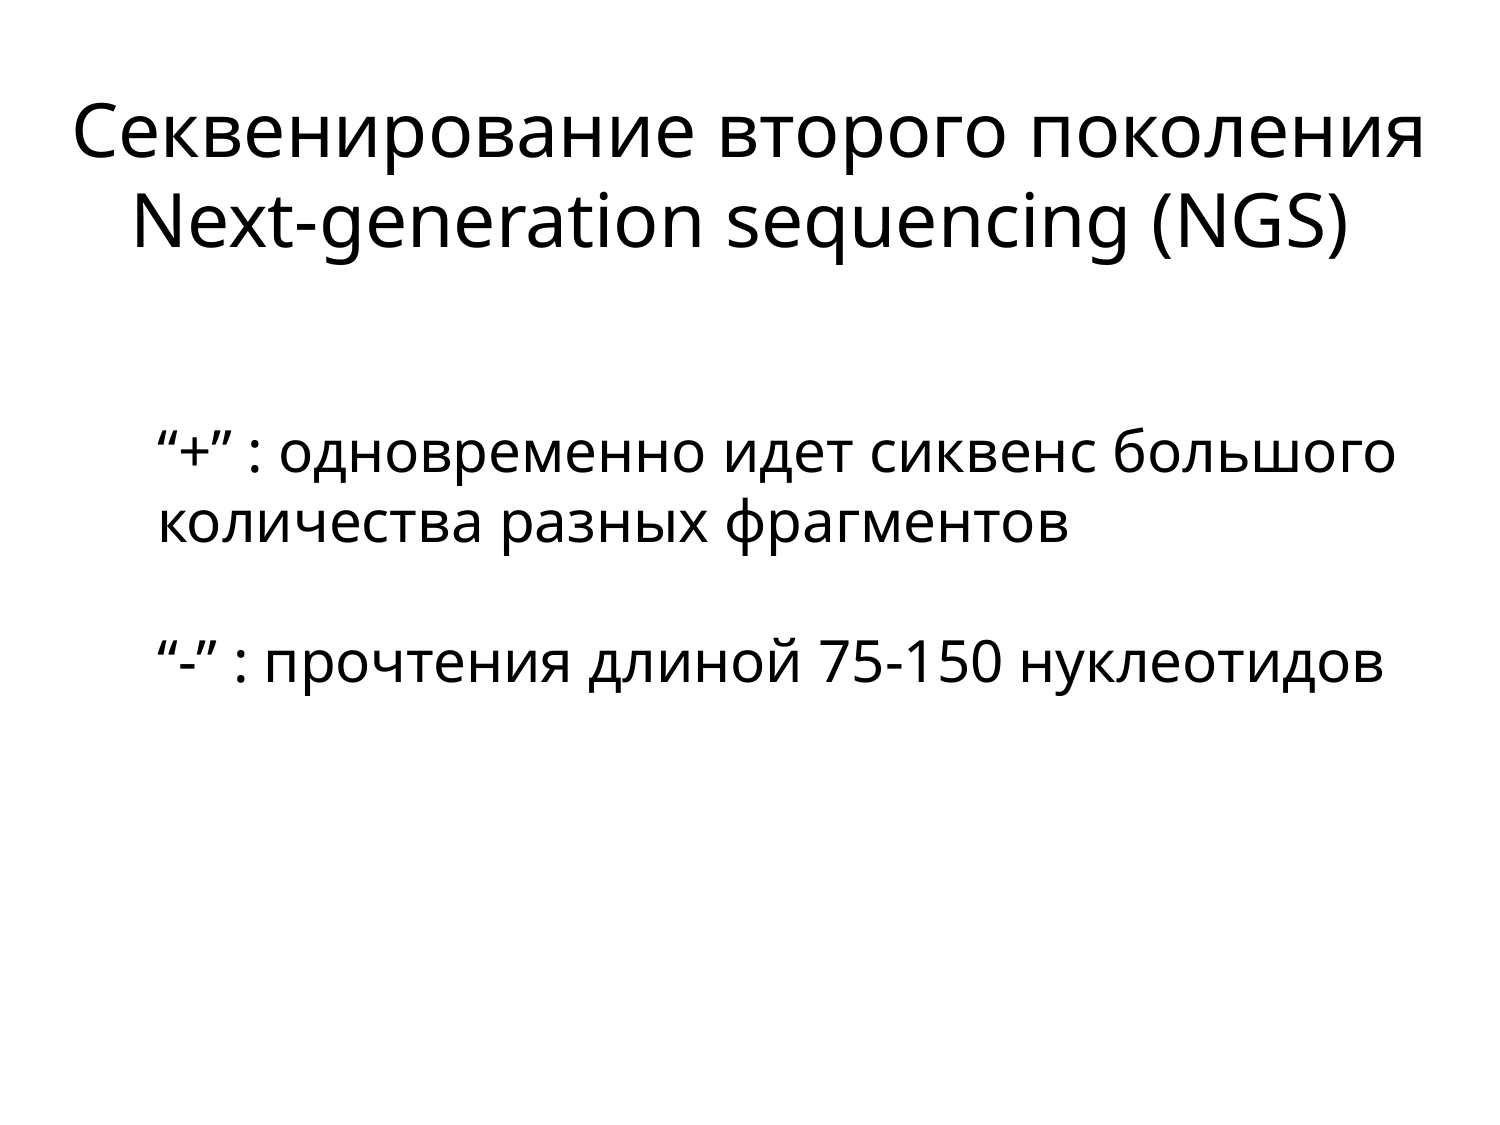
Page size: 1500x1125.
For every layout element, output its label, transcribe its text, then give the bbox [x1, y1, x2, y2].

text_box “+” : одновременно идет сиквенс большого количества разных фрагментов “-” : прочтения длиной 75-150 нуклеотидов [142, 406, 1435, 702]
text_box Секвенирование второго поколения Next-generation sequencing (NGS) [0, 74, 1500, 270]
